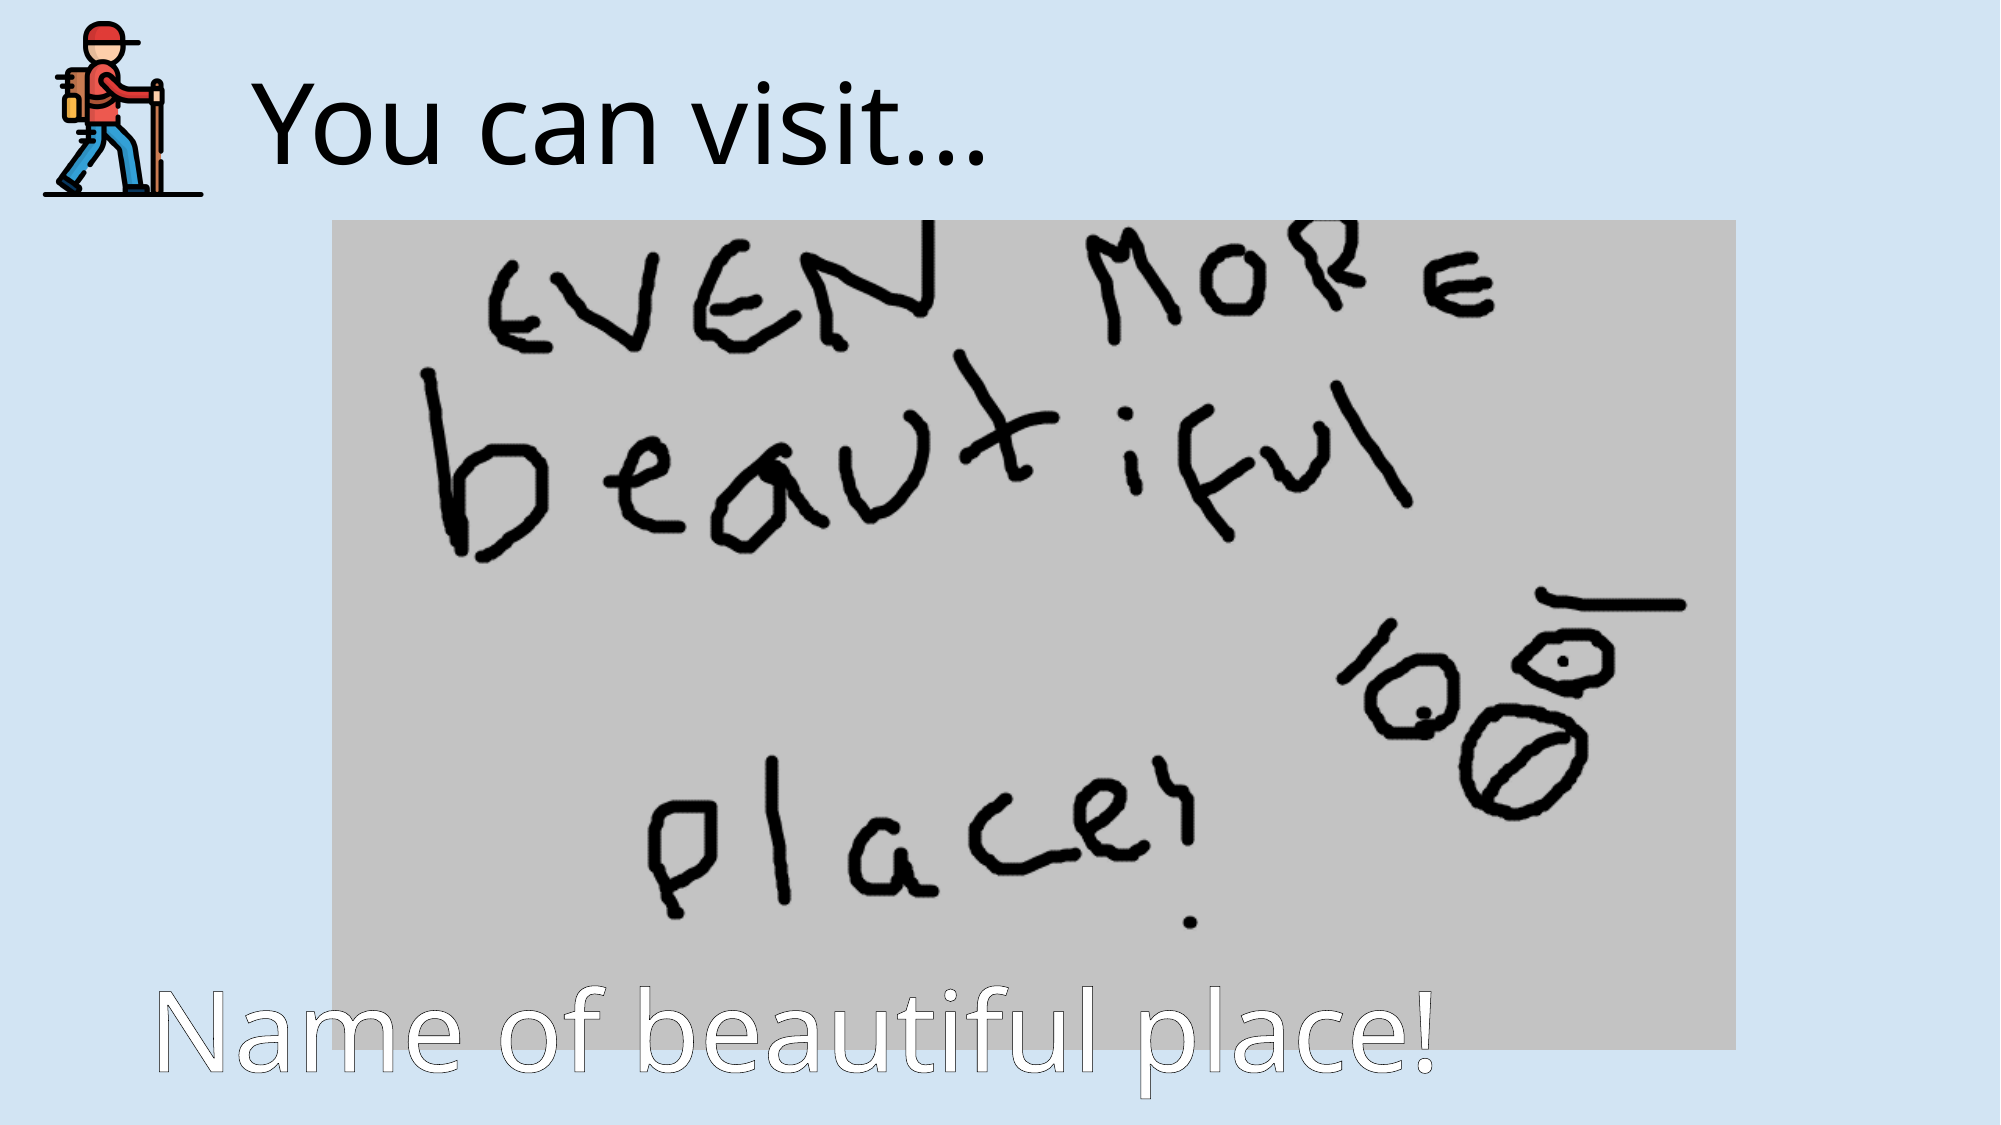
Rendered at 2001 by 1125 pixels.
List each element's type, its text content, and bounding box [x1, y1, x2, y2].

text_box Name of beautiful place! [133, 951, 1457, 1102]
text_box You can visit... [236, 45, 1008, 196]
picture [332, 220, 1736, 1050]
picture [35, 21, 211, 197]
